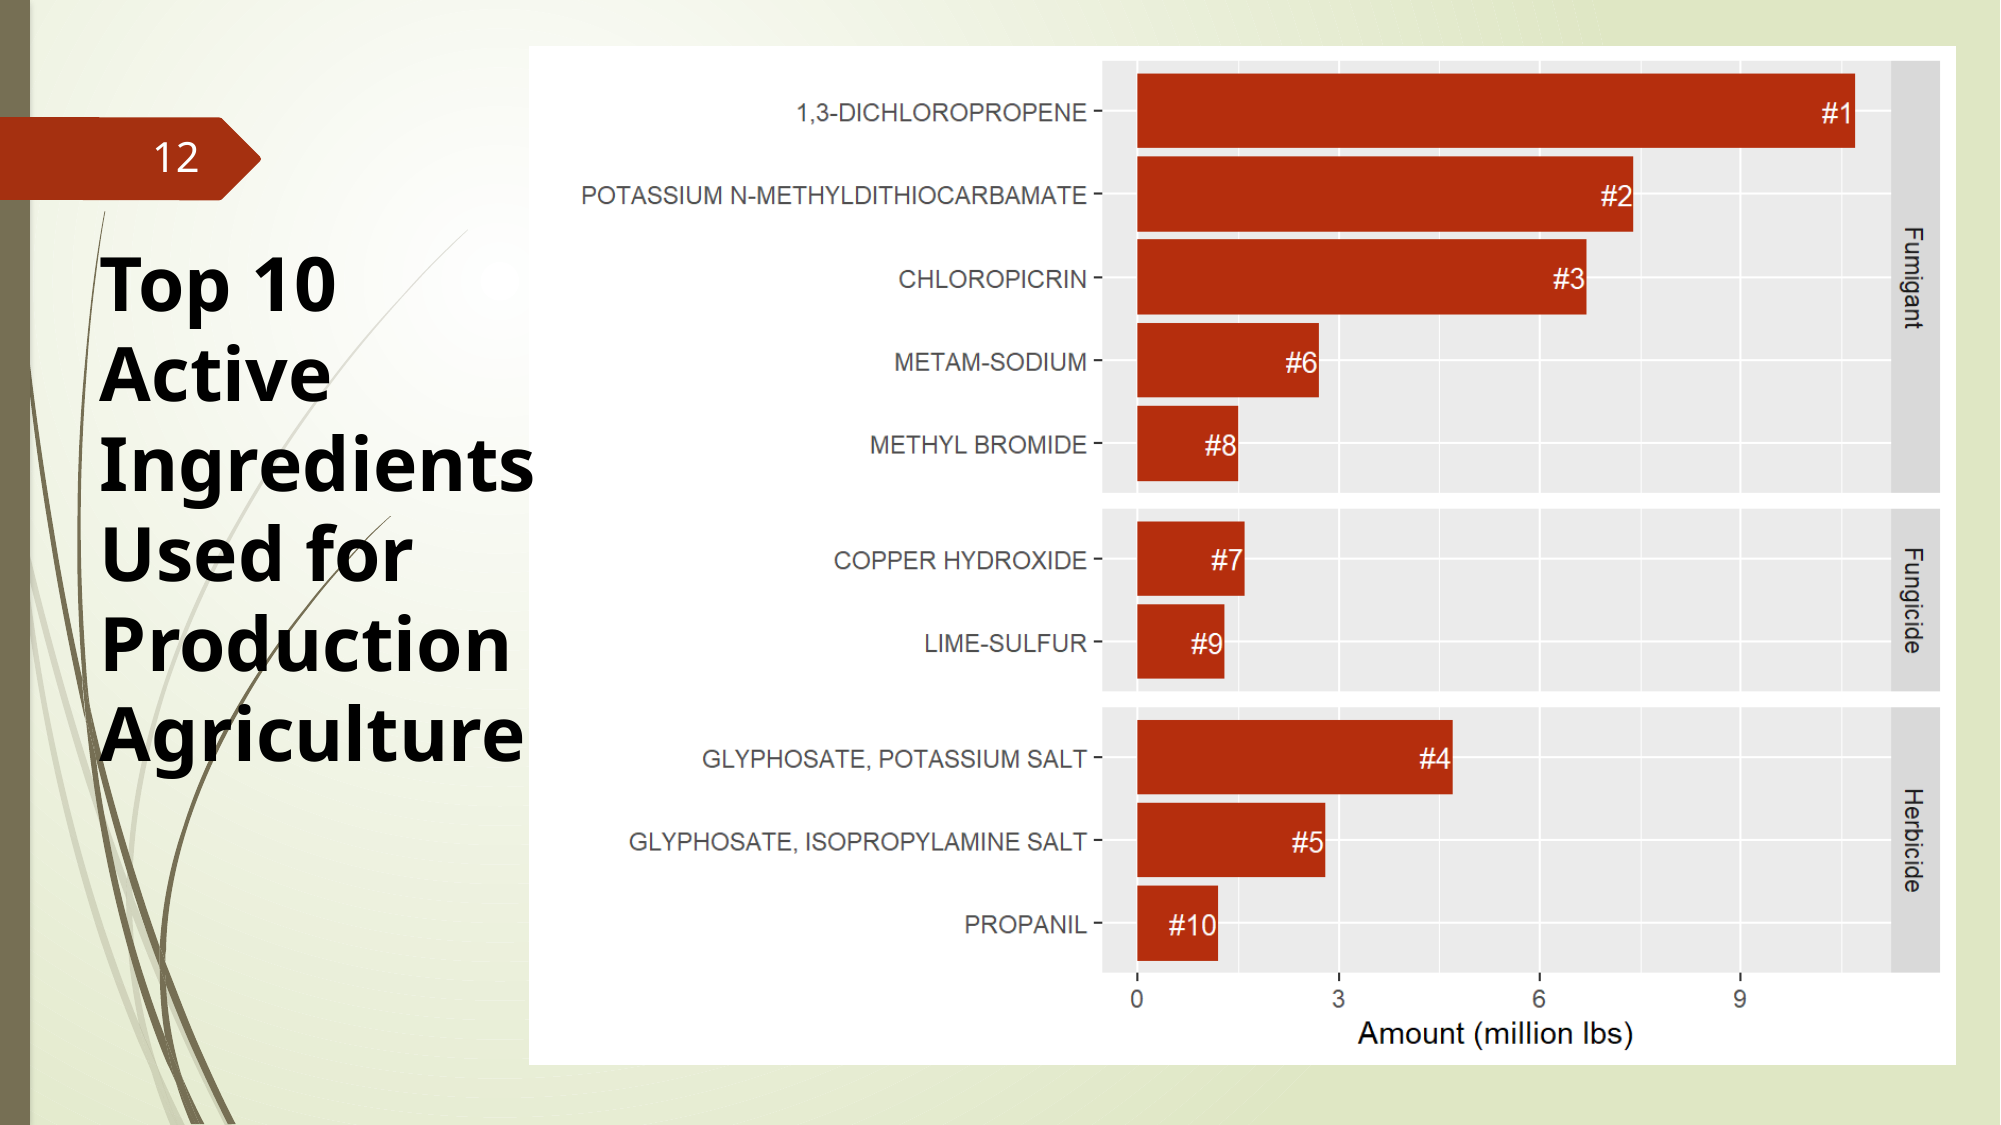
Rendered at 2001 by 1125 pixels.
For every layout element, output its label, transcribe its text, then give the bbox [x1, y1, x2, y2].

text_box Top 10 Active Ingredients Used for Production Agriculture [85, 229, 525, 784]
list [529, 45, 1956, 1066]
slide_number 12 [87, 129, 216, 190]
